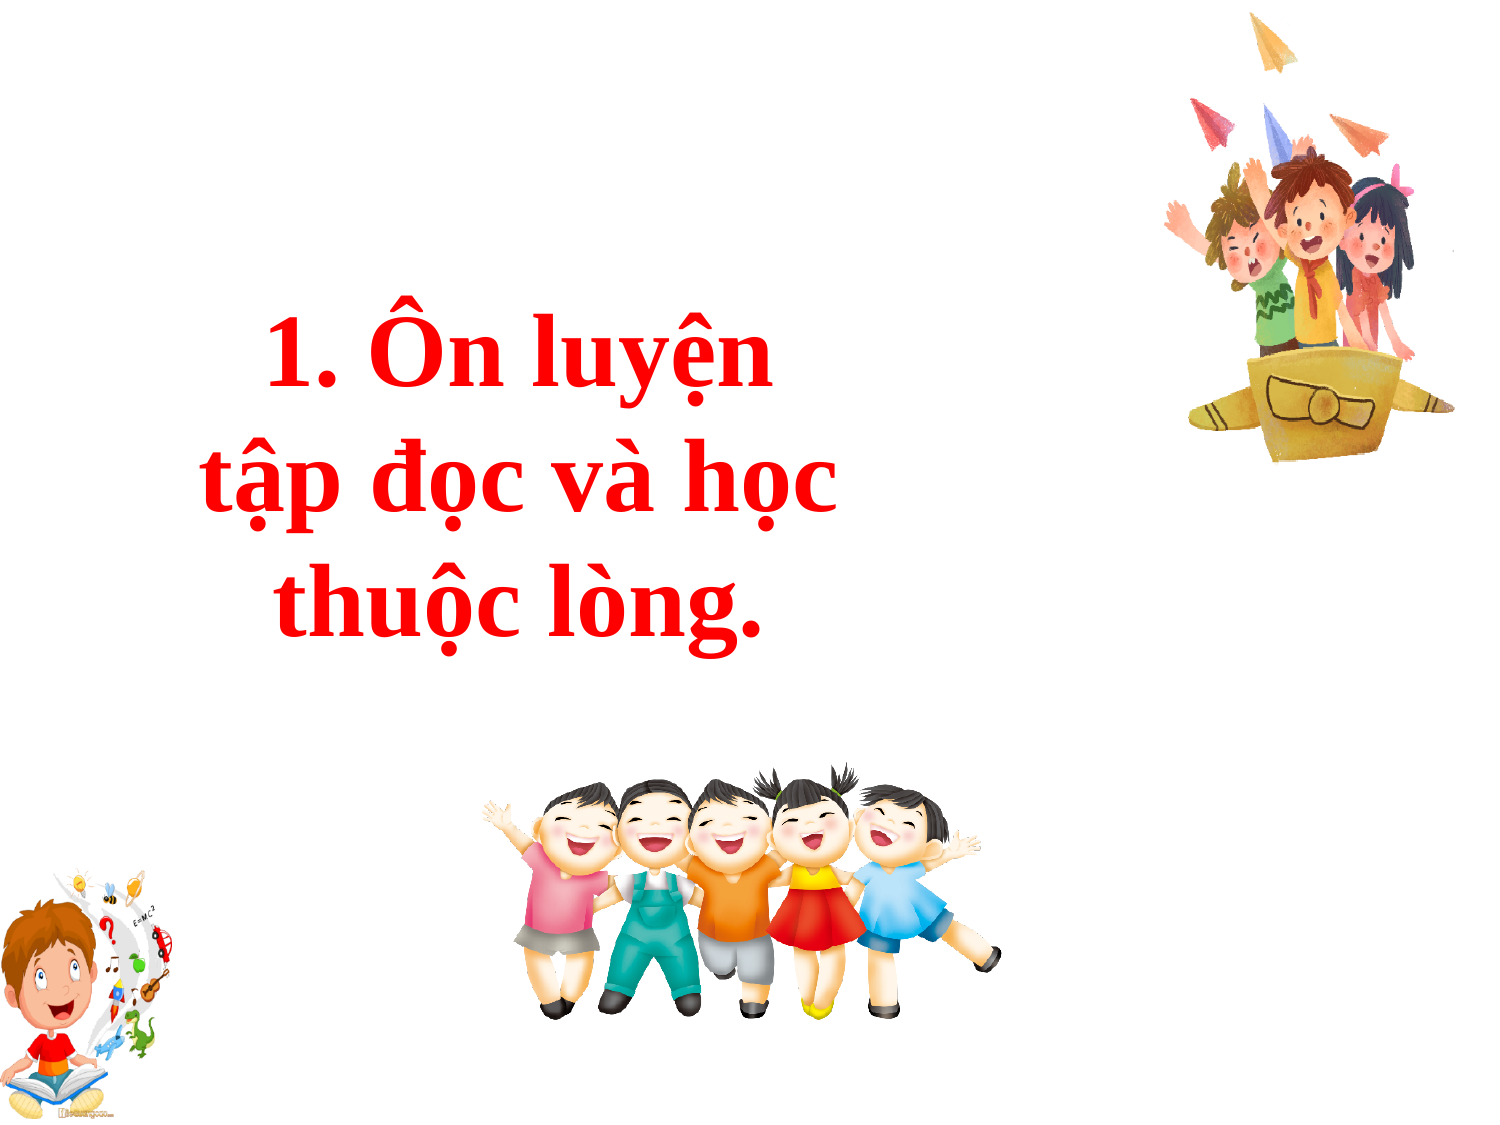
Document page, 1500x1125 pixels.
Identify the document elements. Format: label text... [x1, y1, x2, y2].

picture [0, 867, 172, 1120]
picture [1137, 0, 1476, 488]
picture [449, 638, 1026, 1121]
text_box 1. Ôn luyện tập đọc và học thuộc lòng. [174, 274, 864, 665]
